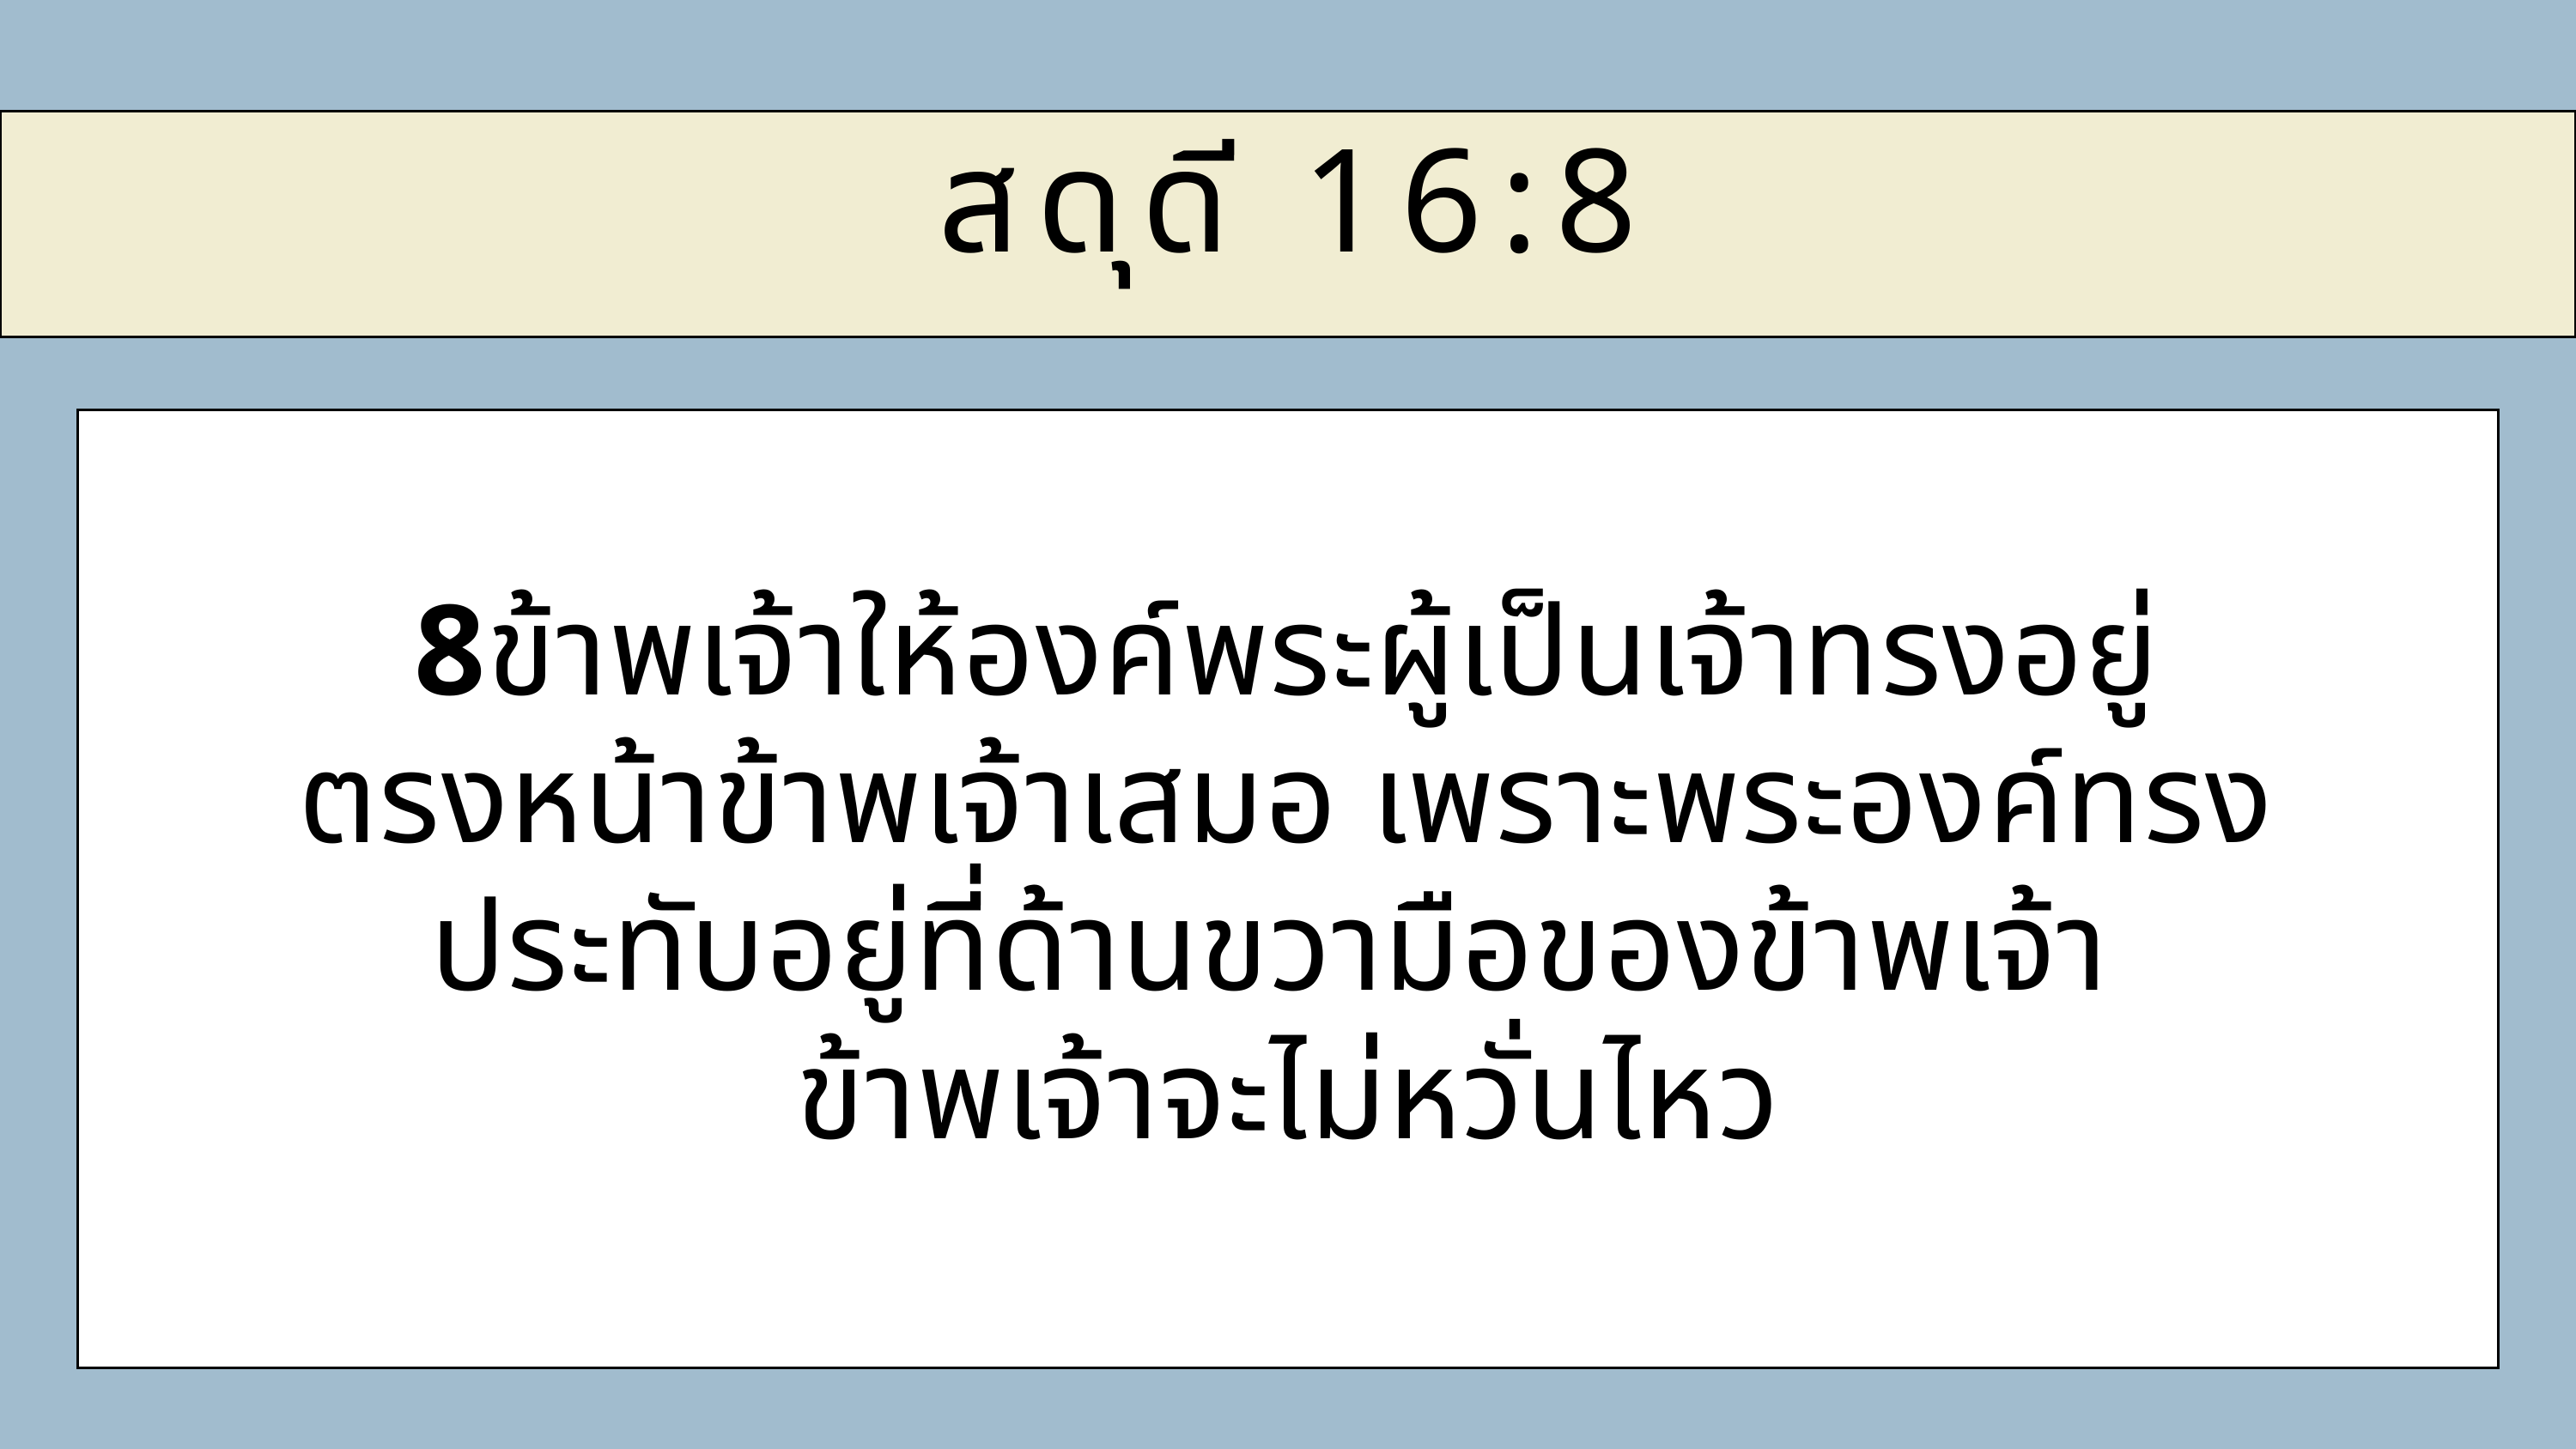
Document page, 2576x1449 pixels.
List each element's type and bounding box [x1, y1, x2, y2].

text_box [0, 111, 2576, 337]
text_box [77, 409, 2499, 1368]
